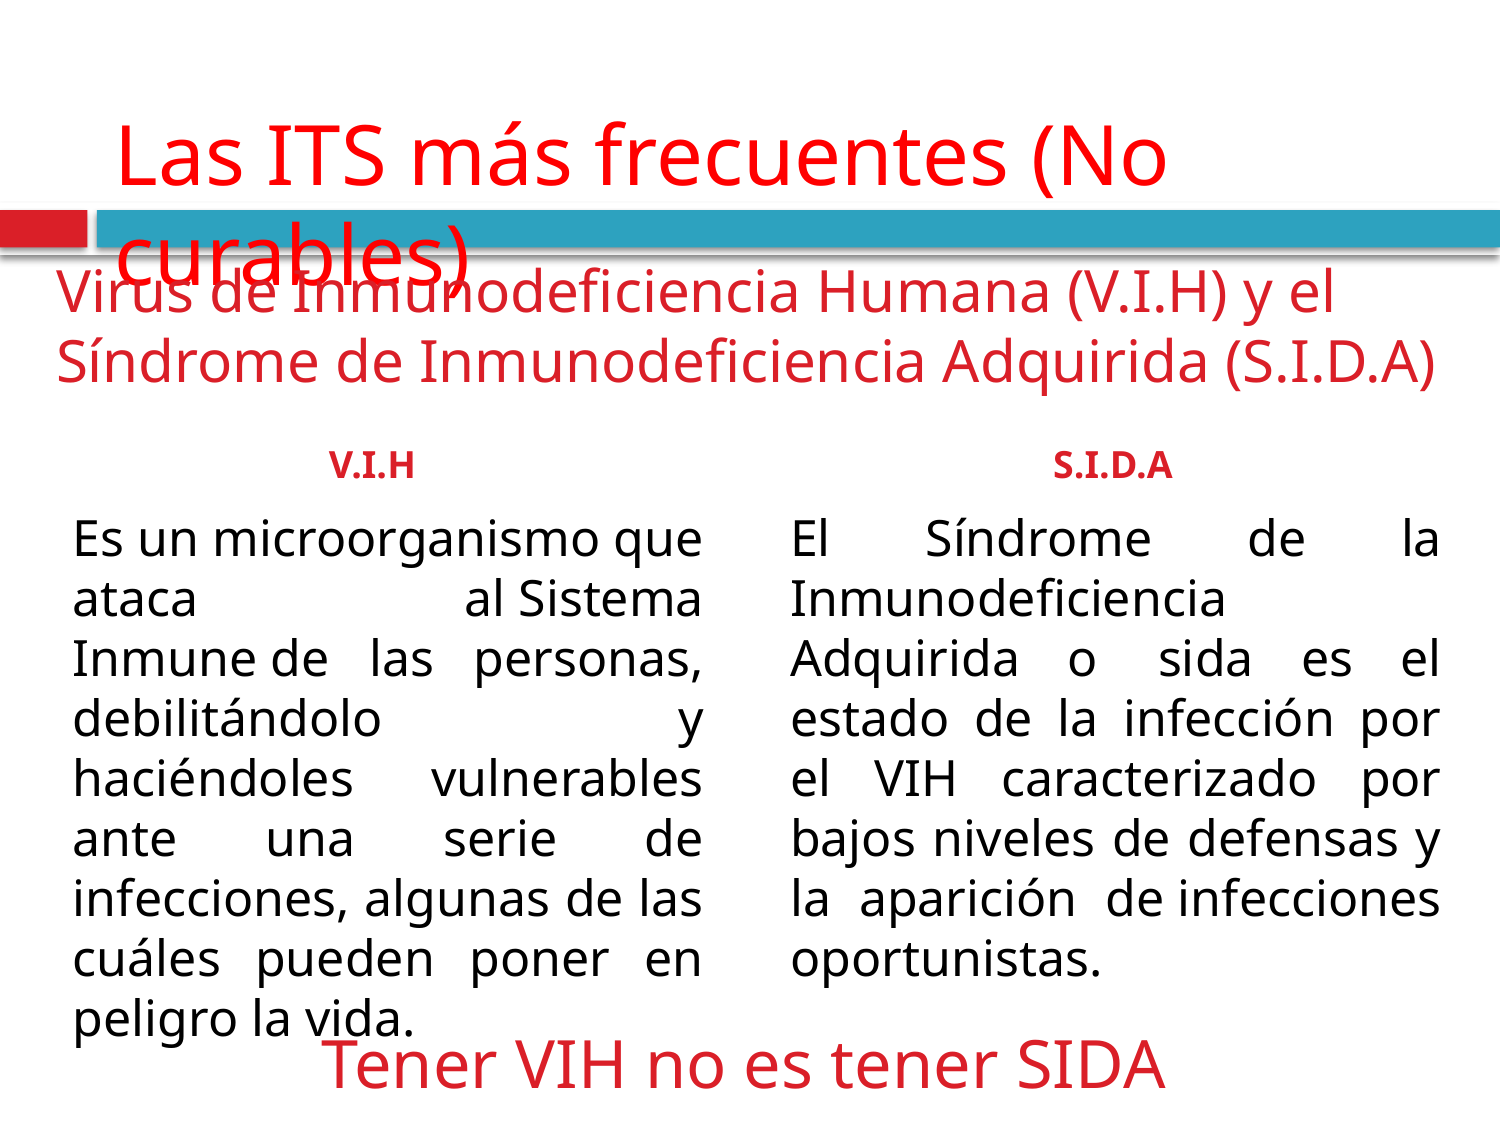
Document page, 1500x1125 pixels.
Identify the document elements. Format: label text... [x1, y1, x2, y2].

text_box Las ITS más frecuentes (No curables) [100, 94, 1400, 247]
text_box Tener VIH no es tener SIDA [307, 1023, 1182, 1110]
text_box Virus de Inmunodeficiencia Humana (V.I.H) y el Síndrome de Inmunodeficiencia Adquirida (S.I.D.A) [41, 247, 1500, 402]
text_box El Síndrome de la Inmunodeficiencia Adquirida o sida es el estado de la infección por el VIH caracterizado por bajos niveles de defensas y la aparición de infecciones oportunistas. [775, 499, 1457, 995]
text_box Es un microorganismo que ataca al Sistema Inmune de las personas, debilitándolo y haciéndoles vulnerables ante una serie de infecciones, algunas de las cuáles pueden poner en peligro la vida. [58, 499, 719, 1055]
text_box V.I.H [313, 433, 432, 494]
text_box S.I.D.A [1038, 433, 1199, 494]
